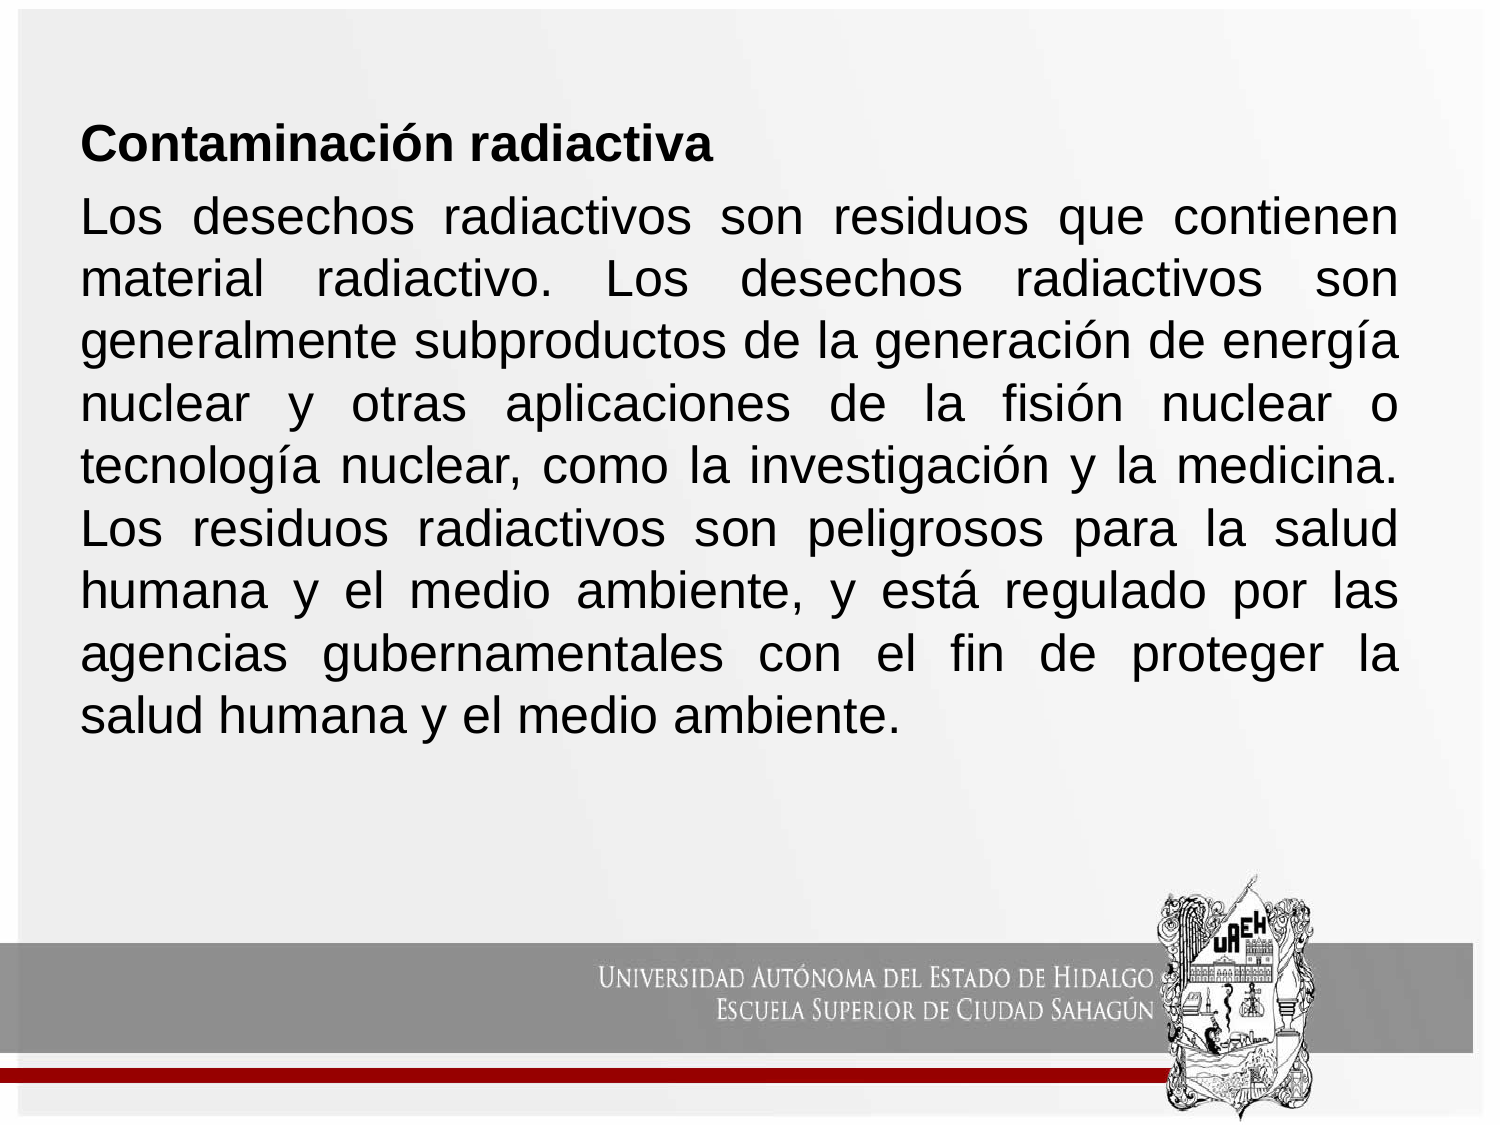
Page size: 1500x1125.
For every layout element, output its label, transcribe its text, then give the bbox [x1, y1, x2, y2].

picture [0, 0, 1500, 1125]
list Contaminación radiactiva Los desechos radiactivos son residuos que contienen material radiactivo. Los desechos radiactivos son generalmente subproductos de la generación de energía nuclear y otras aplicaciones de la fisión nuclear o tecnología nuclear, como la investigación y la medicina. Los residuos radiactivos son peligrosos para la salud humana y el medio ambiente, y está regulado por las agencias gubernamentales con el fin de proteger la salud humana y el medio ambiente. [64, 101, 1415, 845]
